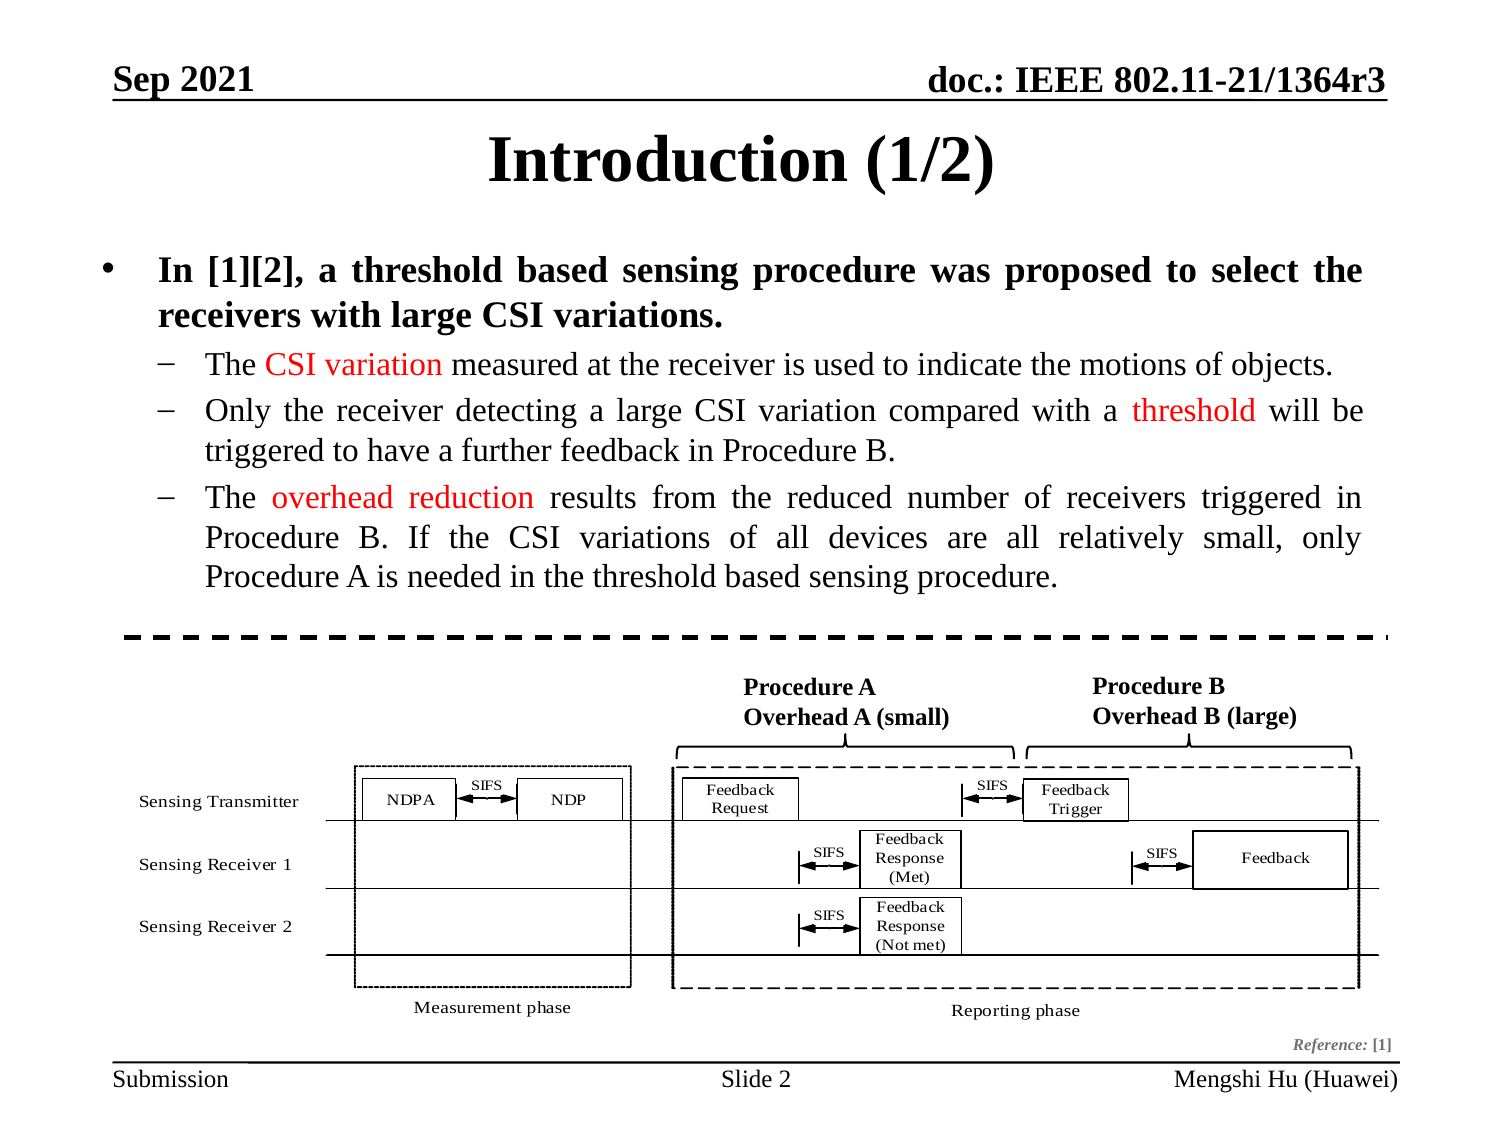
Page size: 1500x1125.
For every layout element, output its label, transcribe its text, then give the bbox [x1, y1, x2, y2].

text_box Procedure A Overhead A (small) [728, 662, 998, 738]
text_box In [1][2], a threshold based sensing procedure was proposed to select the receivers with large CSI variations. The CSI variation measured at the receiver is used to indicate the motions of objects. Only the receiver detecting a large CSI variation compared with a threshold will be triggered to have a further feedback in Procedure B. The overhead reduction results from the reduced number of receivers triggered in Procedure B. If the CSI variations of all devices are all relatively small, only Procedure A is needed in the threshold based sensing procedure. [86, 237, 1379, 913]
title Introduction (1/2) [104, 105, 1380, 206]
text_box [676, 738, 1014, 760]
slide_number Slide 2 [712, 1061, 800, 1093]
text_box [1026, 738, 1352, 760]
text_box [113, 763, 1380, 1027]
text_box Reference: [1] [1278, 1026, 1416, 1062]
text_box Procedure B Overhead B (large) [1077, 662, 1347, 738]
